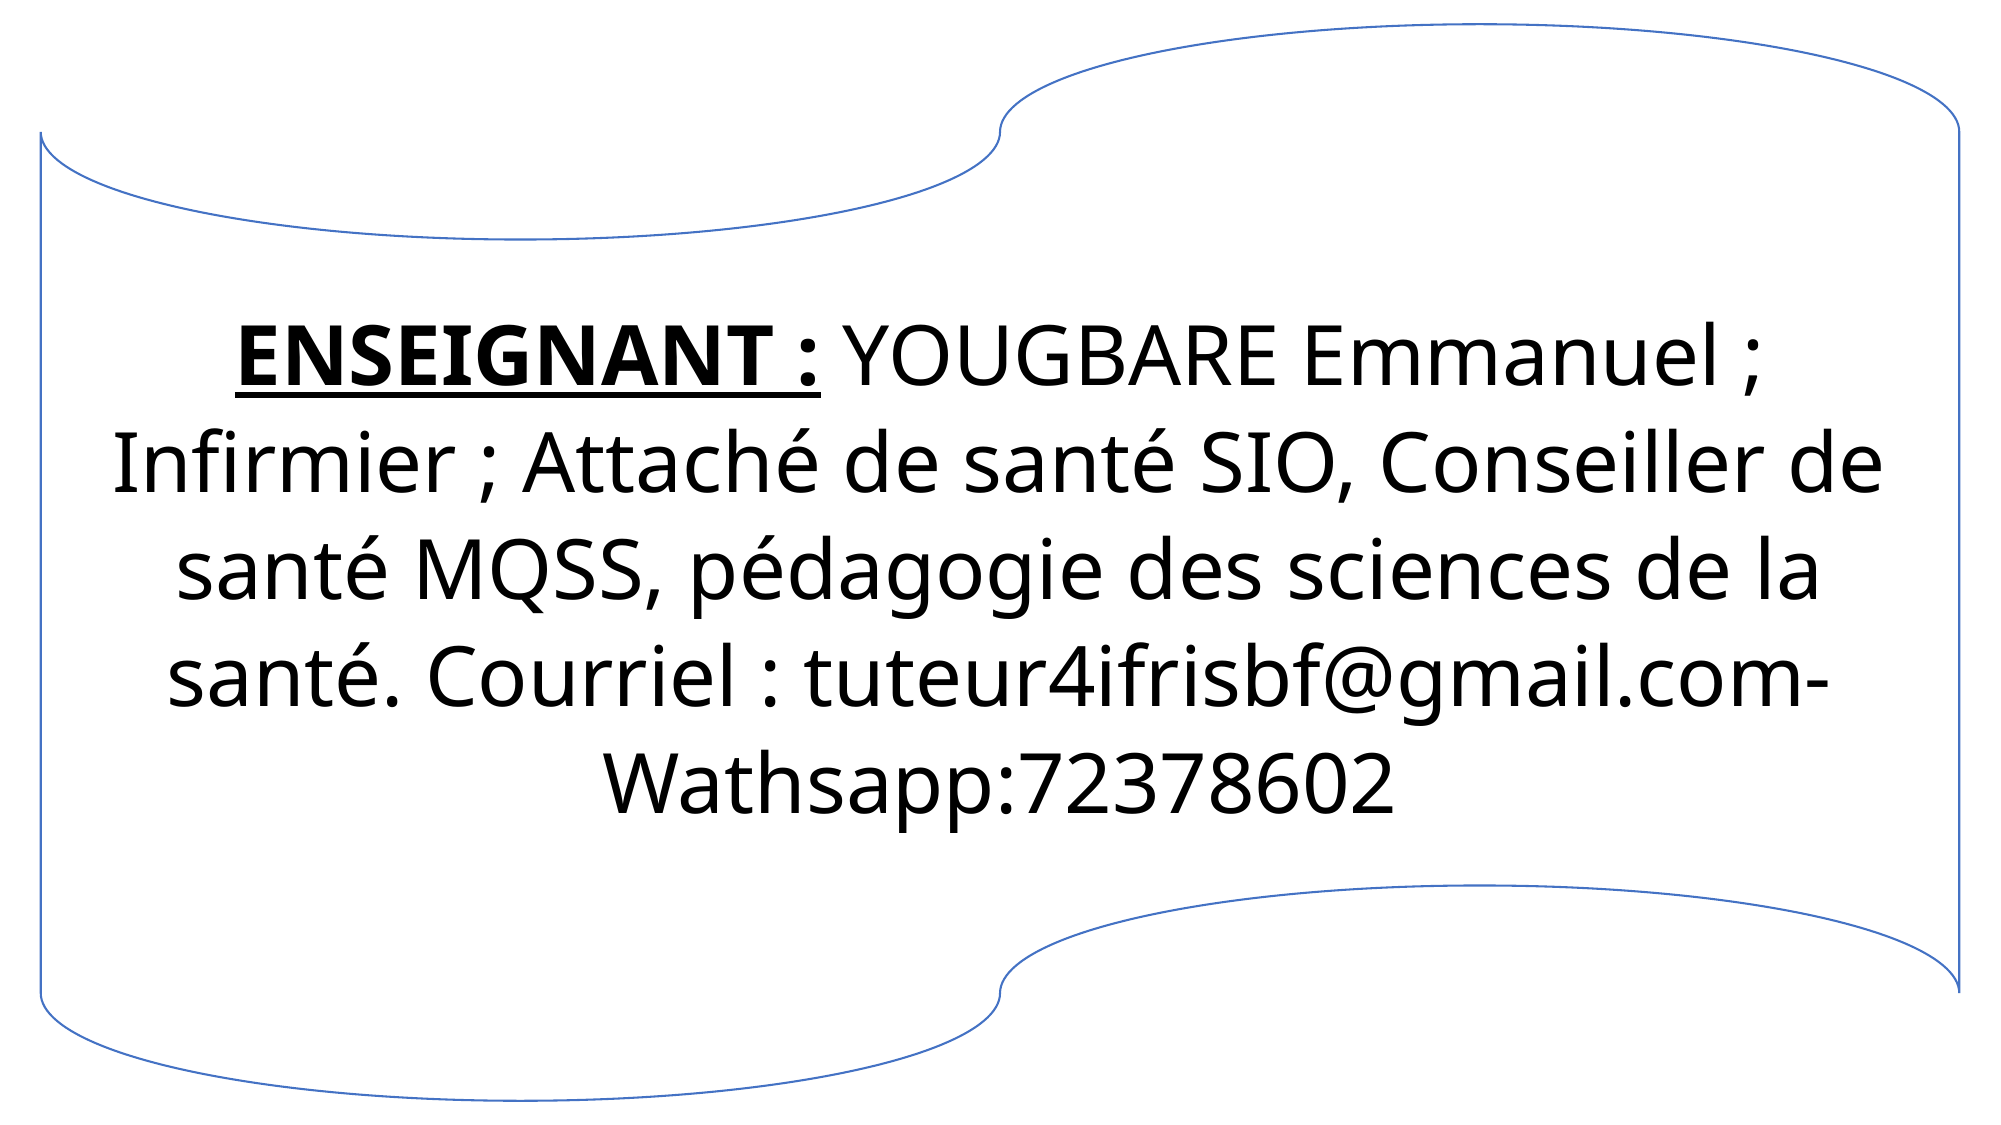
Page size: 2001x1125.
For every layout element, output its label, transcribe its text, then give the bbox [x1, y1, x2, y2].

text_box ENSEIGNANT : YOUGBARE Emmanuel ; Infirmier ; Attaché de santé SIO, Conseiller de santé MQSS, pédagogie des sciences de la santé. Courriel : tuteur4ifrisbf@gmail.com- Wathsapp:72378602 [39, 23, 1961, 1102]
